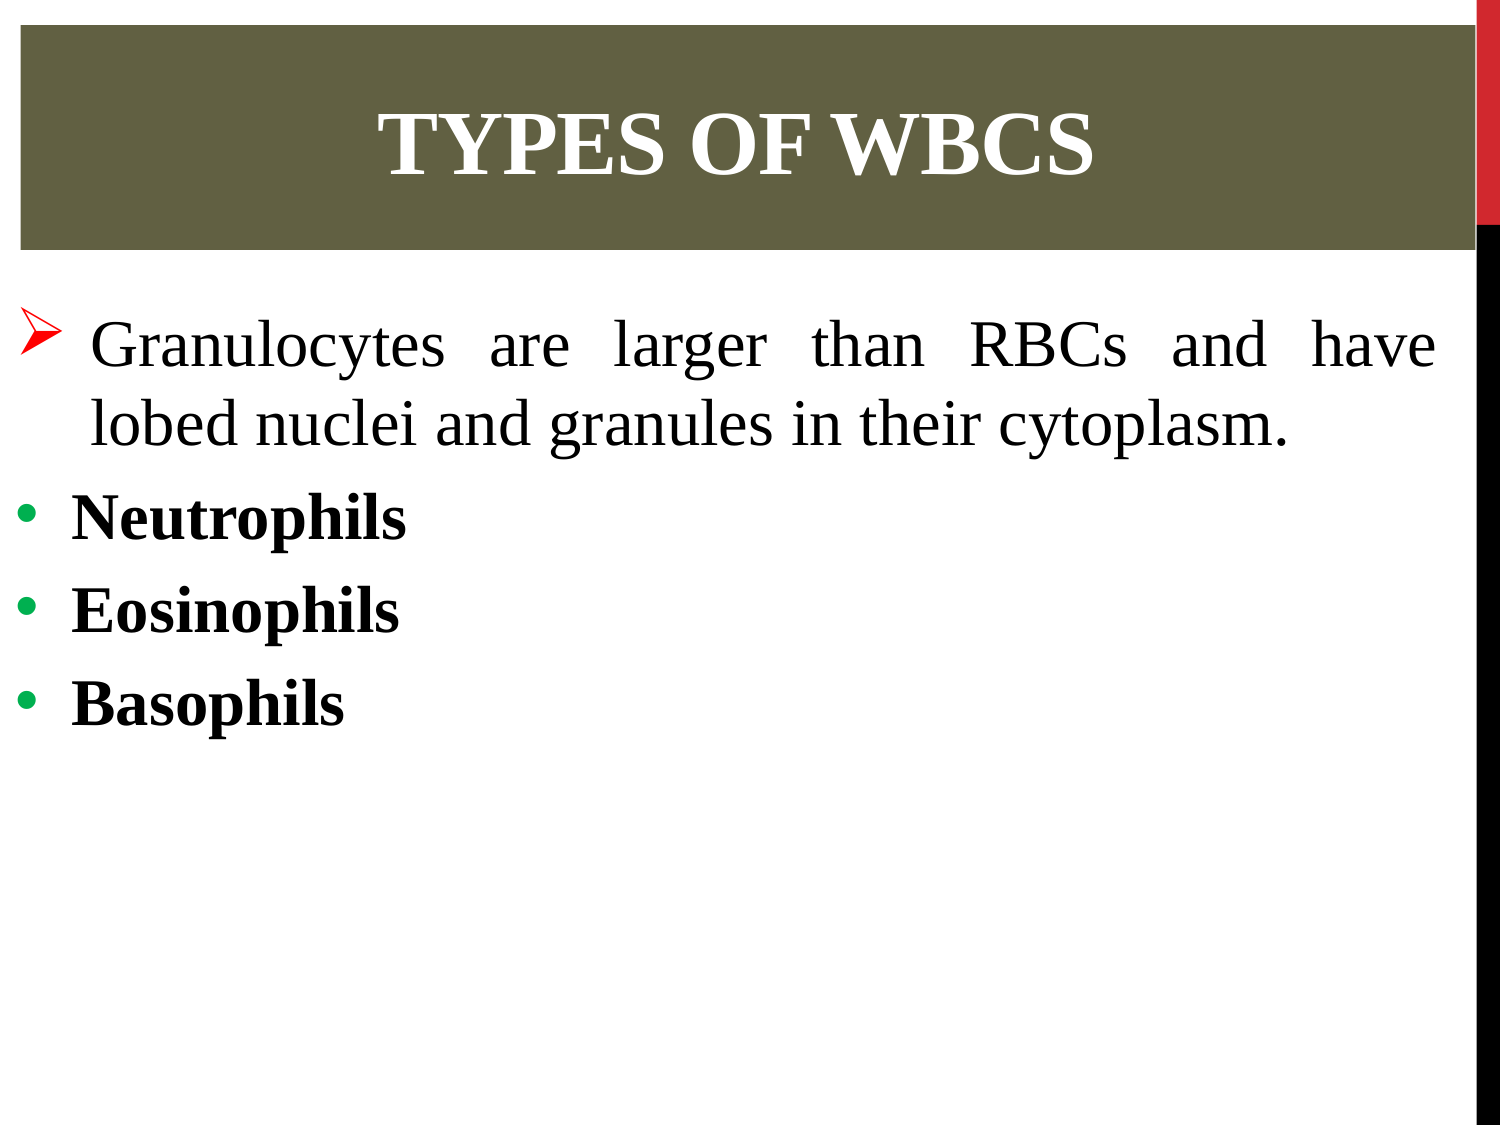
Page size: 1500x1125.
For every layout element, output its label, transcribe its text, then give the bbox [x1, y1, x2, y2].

title Types Of WBCs [20, 25, 1476, 250]
list Granulocytes are larger than RBCs and have lobed nuclei and granules in their cytoplasm. Neutrophils Eosinophils Basophils [0, 291, 1455, 1005]
